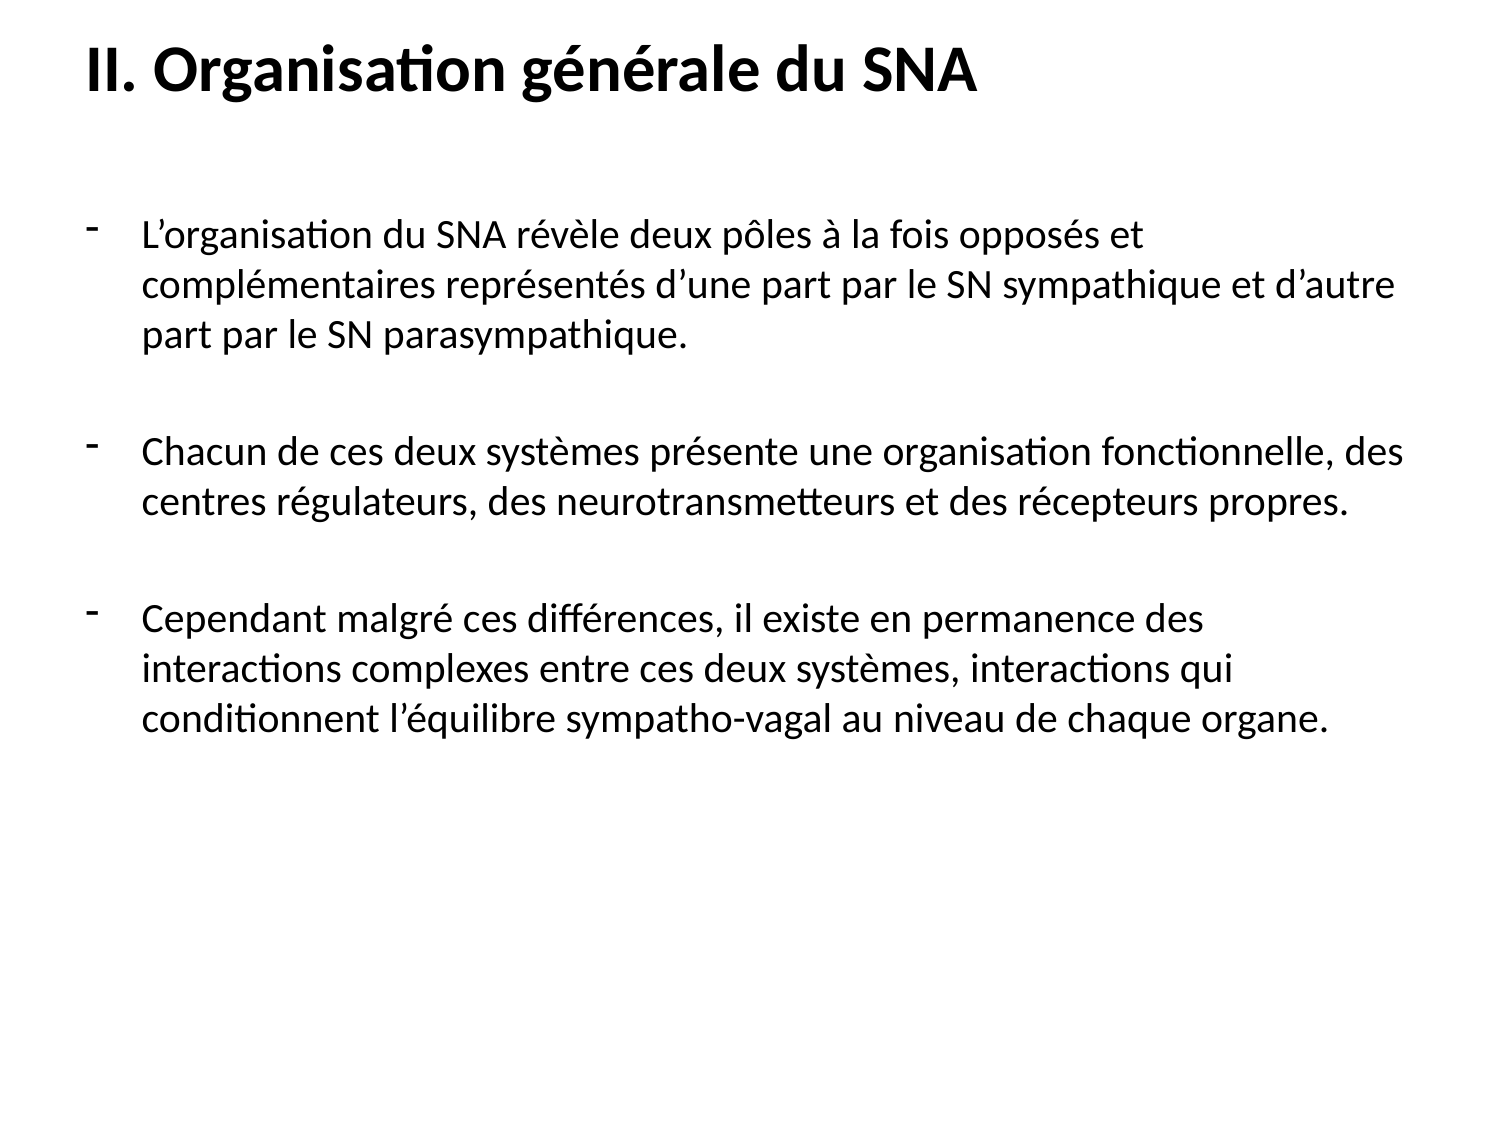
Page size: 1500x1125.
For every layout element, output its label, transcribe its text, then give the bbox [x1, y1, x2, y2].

title II. Organisation générale du SNA [70, 0, 1421, 129]
list L’organisation du SNA révèle deux pôles à la fois opposés et complémentaires représentés d’une part par le SN sympathique et d’autre part par le SN parasympathique. Chacun de ces deux systèmes présente une organisation fonctionnelle, des centres régulateurs, des neurotransmetteurs et des récepteurs propres. Cependant malgré ces différences, il existe en permanence des interactions complexes entre ces deux systèmes, interactions qui conditionnent l’équilibre sympatho-vagal au niveau de chaque organe. [70, 199, 1421, 1076]
